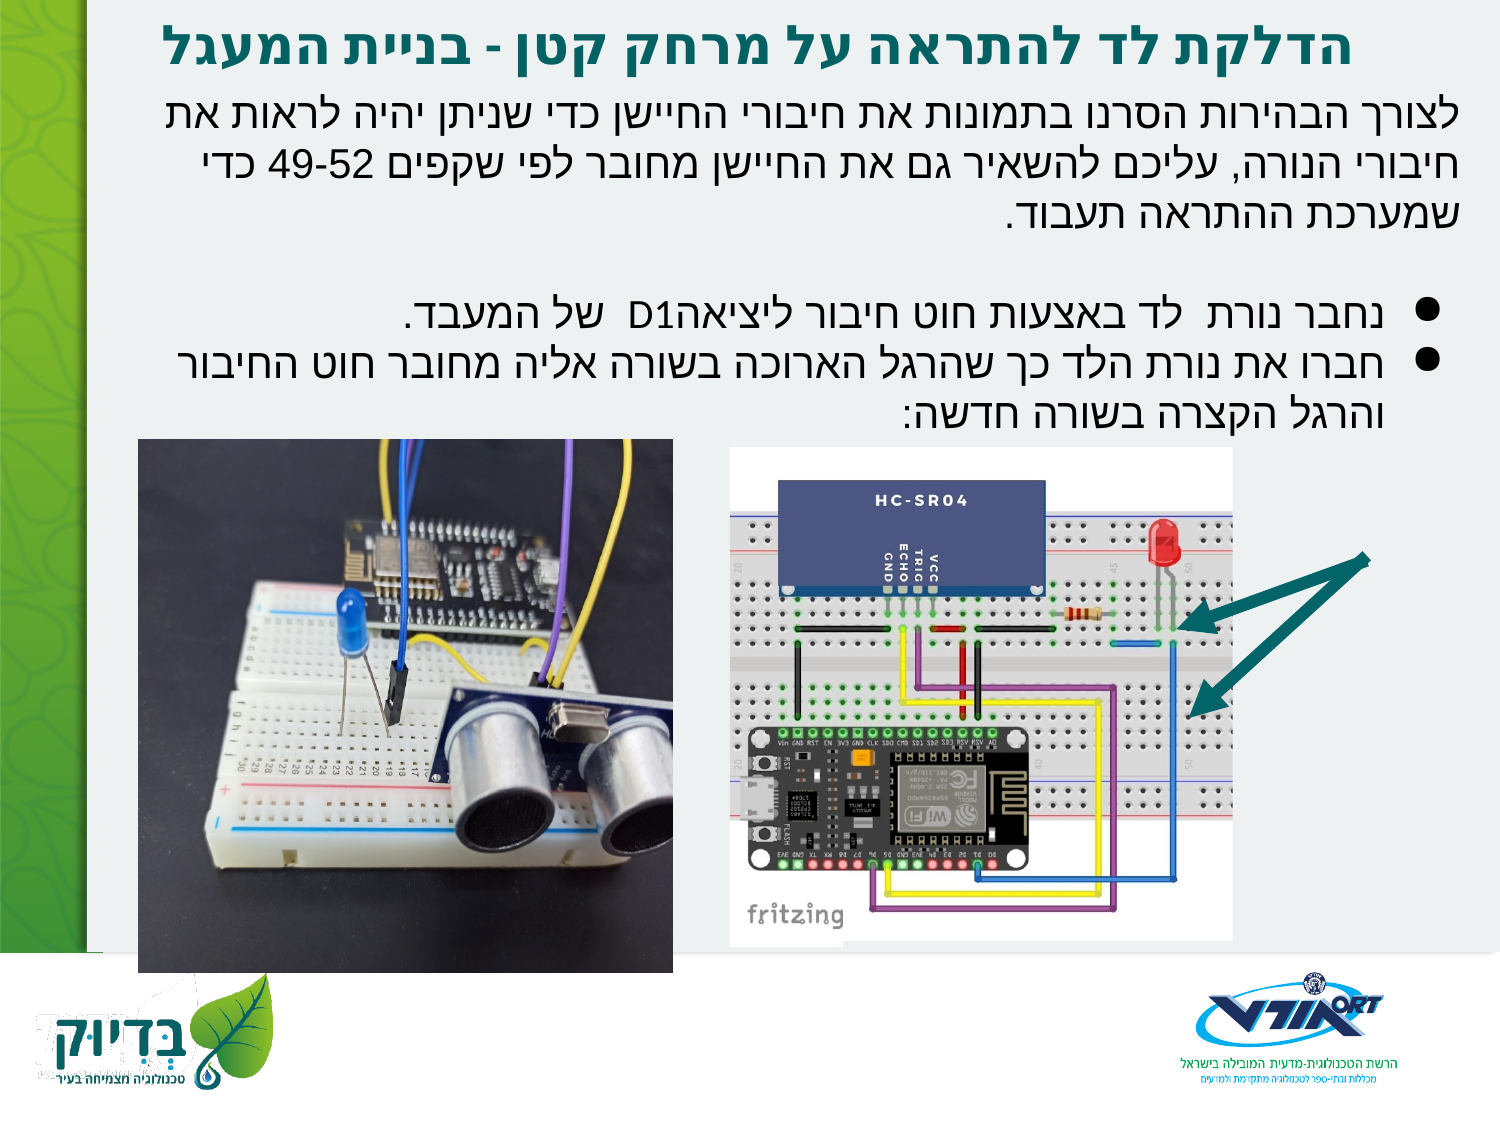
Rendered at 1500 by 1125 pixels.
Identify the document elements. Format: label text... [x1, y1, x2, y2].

text_box לצורך הבהירות הסרנו בתמונות את חיבורי החיישן כדי שניתן יהיה לראות את חיבורי הנורה, עליכם להשאיר גם את החיישן מחובר לפי שקפים 49-52 כדי שמערכת ההתראה תעבוד. נחבר נורת לד באצעות חוט חיבור ליציאהD1 של המעבד. חברו את נורת הלד כך שהרגל הארוכה בשורה אליה מחובר חוט החיבור והרגל הקצרה בשורה חדשה: [103, 71, 1477, 561]
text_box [1188, 630, 1367, 718]
picture [1212, 1076, 1218, 1083]
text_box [1188, 555, 1367, 560]
picture [0, 0, 86, 953]
picture [1285, 1076, 1292, 1083]
picture [47, 439, 673, 1092]
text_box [729, 447, 1233, 947]
picture [1295, 1076, 1305, 1080]
title הדלקת לד להתראה על מרחק קטן - בניית המעגל [103, 0, 1397, 71]
picture [1338, 1076, 1344, 1083]
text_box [1176, 560, 1367, 630]
picture [1261, 1076, 1269, 1083]
